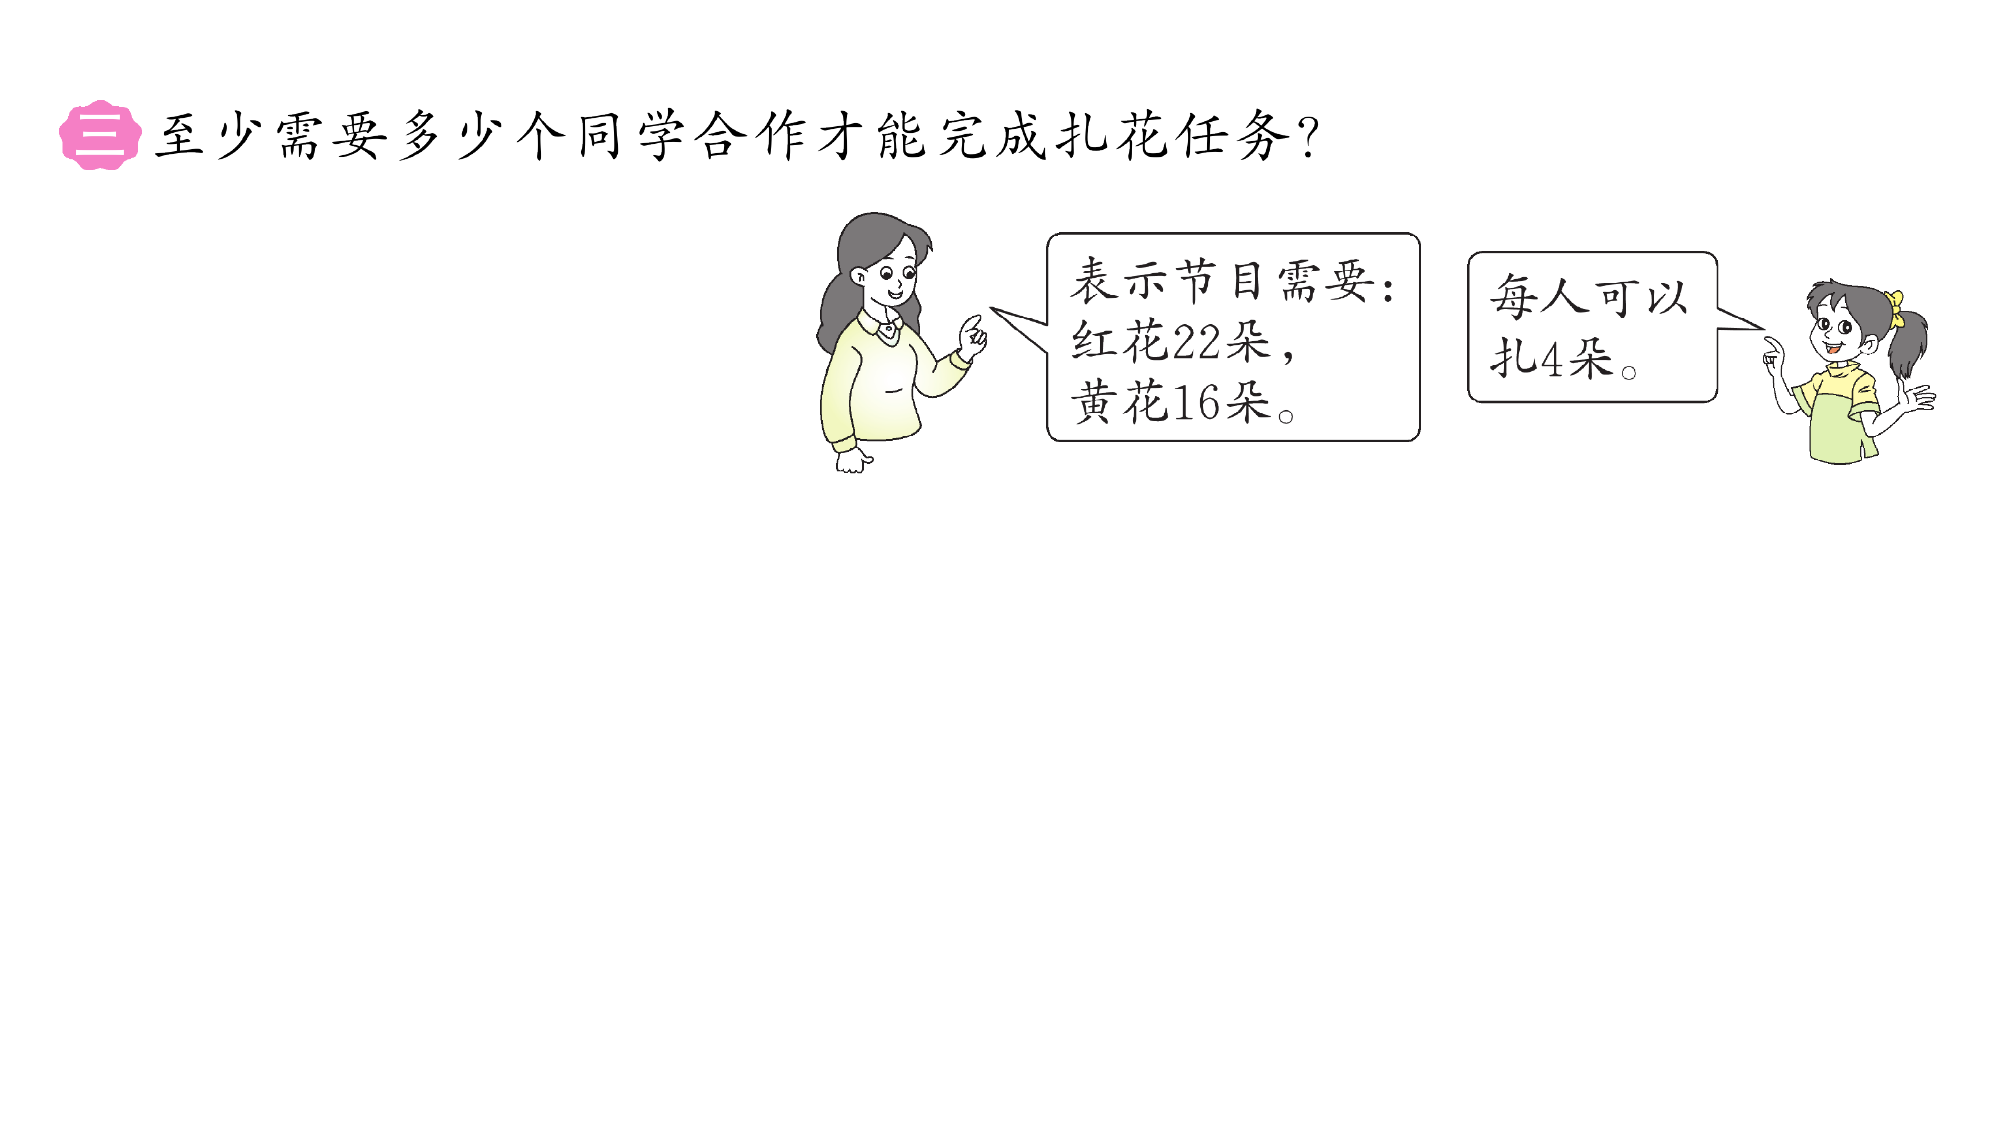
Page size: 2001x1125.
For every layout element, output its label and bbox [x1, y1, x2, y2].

picture [54, 78, 1945, 604]
